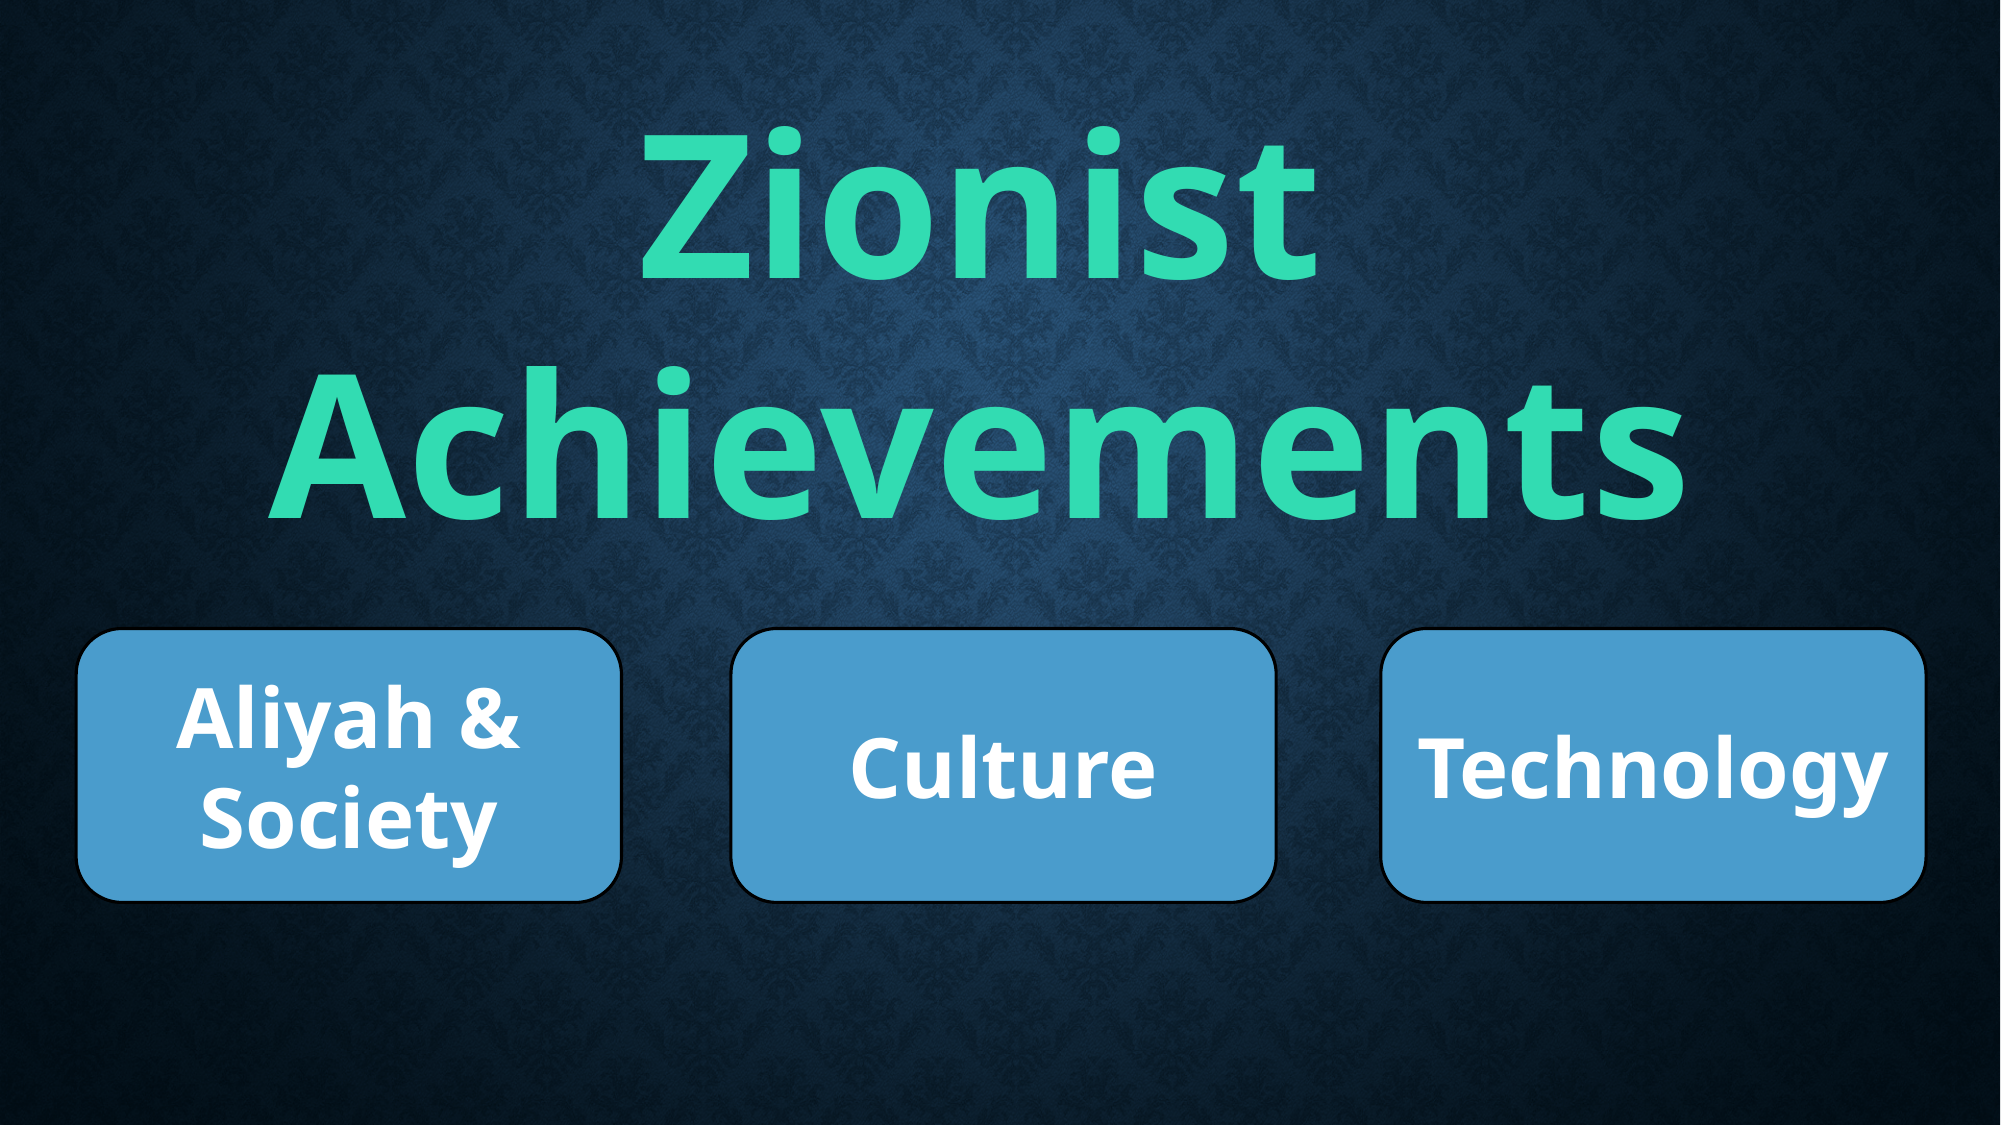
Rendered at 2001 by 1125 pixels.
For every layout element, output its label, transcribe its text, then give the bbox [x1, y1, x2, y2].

text_box Zionist Achievements [253, 71, 1708, 567]
text_box Technology [1379, 626, 1928, 904]
text_box Culture [729, 626, 1278, 904]
text_box Aliyah & Society [74, 626, 624, 904]
